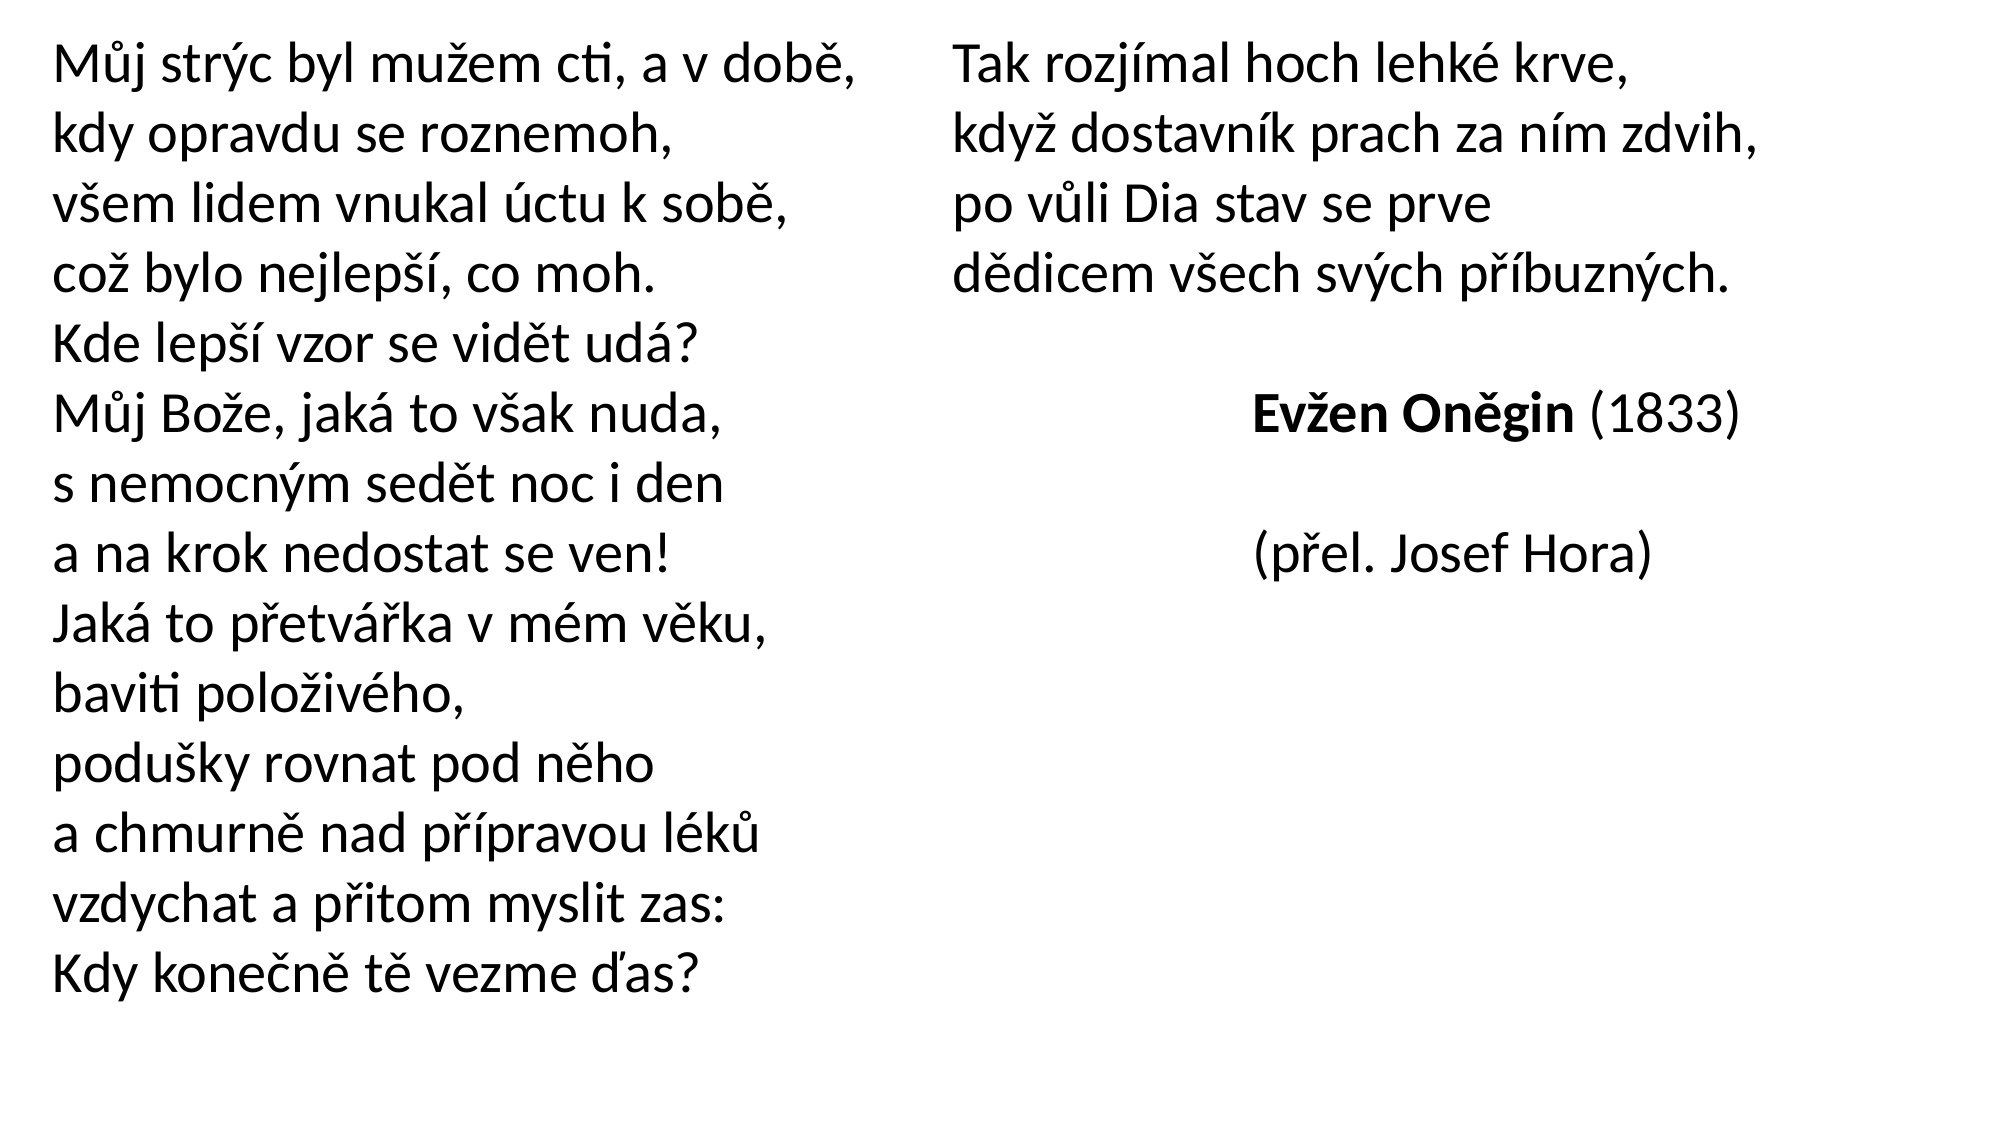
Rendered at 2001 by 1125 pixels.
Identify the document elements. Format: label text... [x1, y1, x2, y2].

text_box Můj strýc byl mužem cti, a v době, Tak rozjímal hoch lehké krve, kdy opravdu se roznemoh, když dostavník prach za ním zdvih, všem lidem vnukal úctu k sobě, po vůli Dia stav se prve což bylo nejlepší, co moh. dědicem všech svých příbuzných. Kde lepší vzor se vidět udá? Můj Bože, jaká to však nuda, Evžen Oněgin (1833) s nemocným sedět noc i den a na krok nedostat se ven! (přel. Josef Hora) Jaká to přetvářka v mém věku, baviti položivého, podušky rovnat pod něho a chmurně nad přípravou léků vzdychat a přitom myslit zas: Kdy konečně tě vezme ďas? [38, 17, 1897, 1125]
